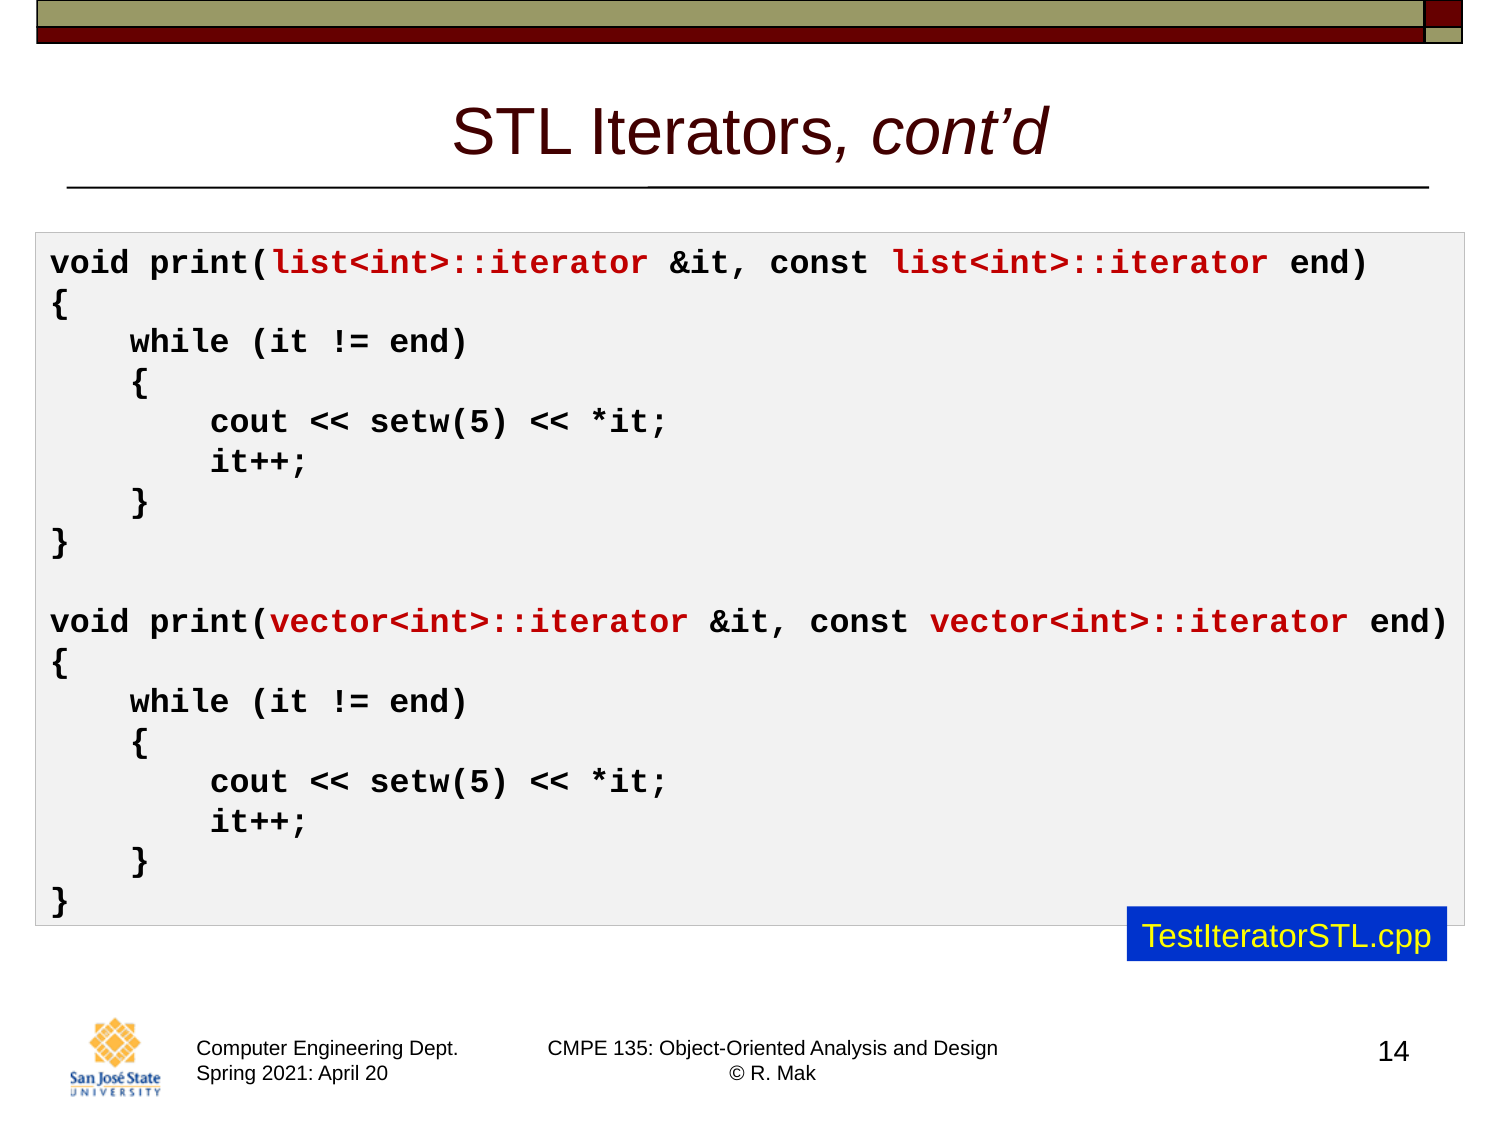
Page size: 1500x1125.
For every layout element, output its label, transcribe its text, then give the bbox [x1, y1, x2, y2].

slide_number 14 [1335, 1025, 1425, 1100]
text_box TestIteratorSTL.cpp [1126, 906, 1448, 962]
picture [60, 1012, 166, 1112]
title STL Iterators, cont’d [75, 67, 1425, 175]
text_box void print(list<int>::iterator &it, const list<int>::iterator end) { while (it != end) { cout << setw(5) << *it; it++; } } void print(vector<int>::iterator &it, const vector<int>::iterator end) { while (it != end) { cout << setw(5) << *it; it++; } } [35, 232, 1465, 926]
